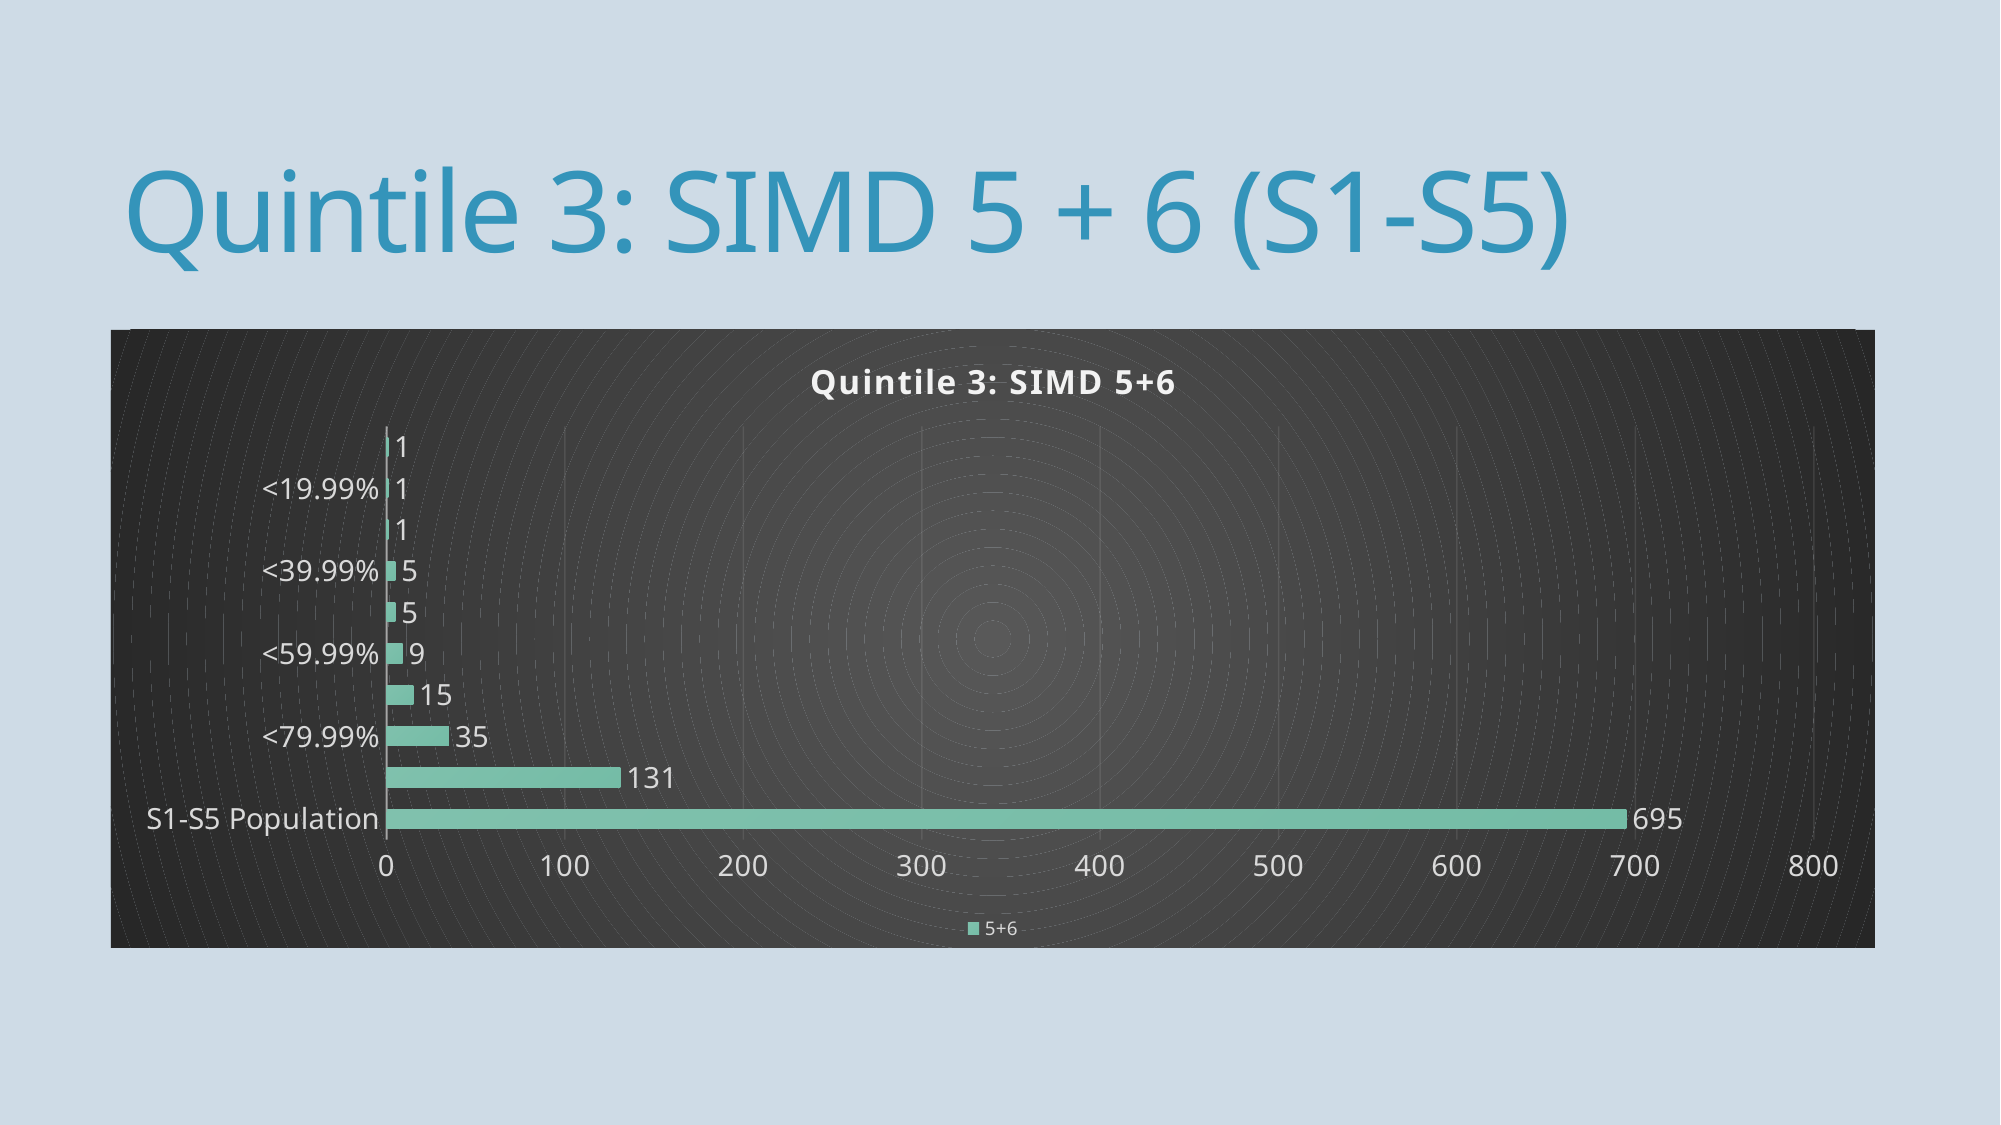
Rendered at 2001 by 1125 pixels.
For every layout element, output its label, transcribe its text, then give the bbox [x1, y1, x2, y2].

chart [110, 329, 1876, 949]
title Quintile 3: SIMD 5 + 6 (S1-S5) [107, 81, 1875, 354]
